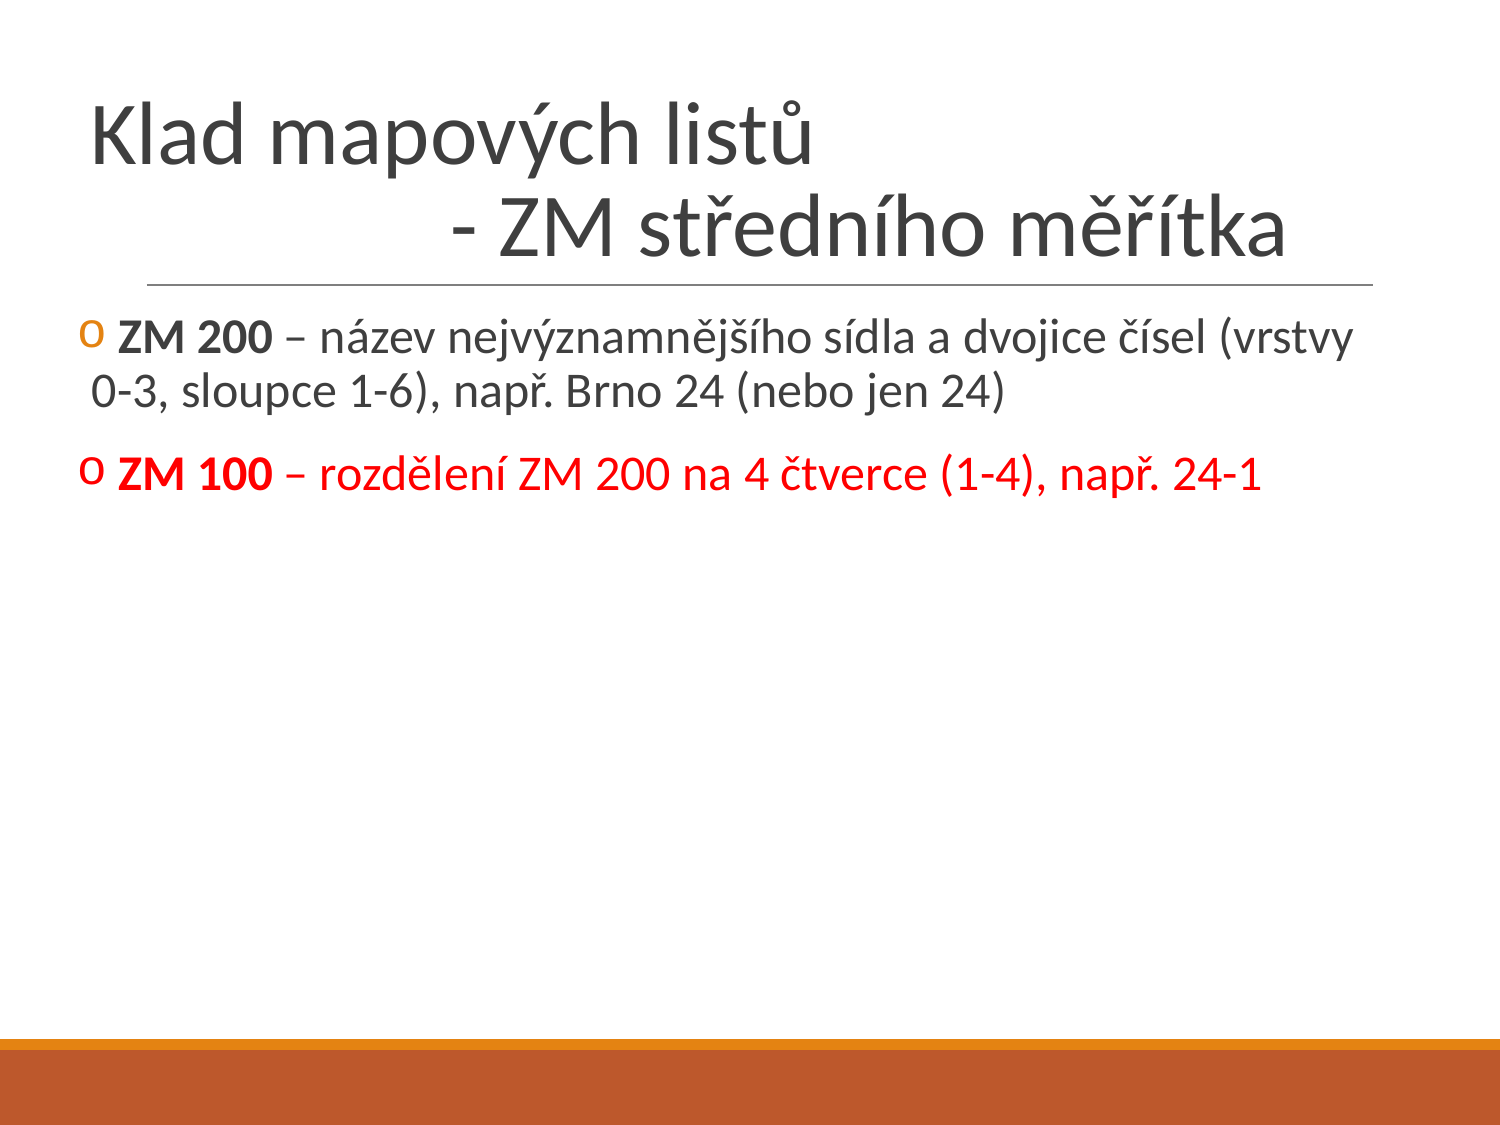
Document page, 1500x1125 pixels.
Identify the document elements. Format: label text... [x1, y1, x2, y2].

list ZM 200 – název nejvýznamnějšího sídla a dvojice čísel (vrstvy 0-3, sloupce 1-6), např. Brno 24 (nebo jen 24) ZM 100 – rozdělení ZM 200 na 4 čtverce (1-4), např. 24-1 [76, 302, 1427, 1069]
title Klad mapových listů - ZM středního měřítka [75, 166, 1425, 282]
